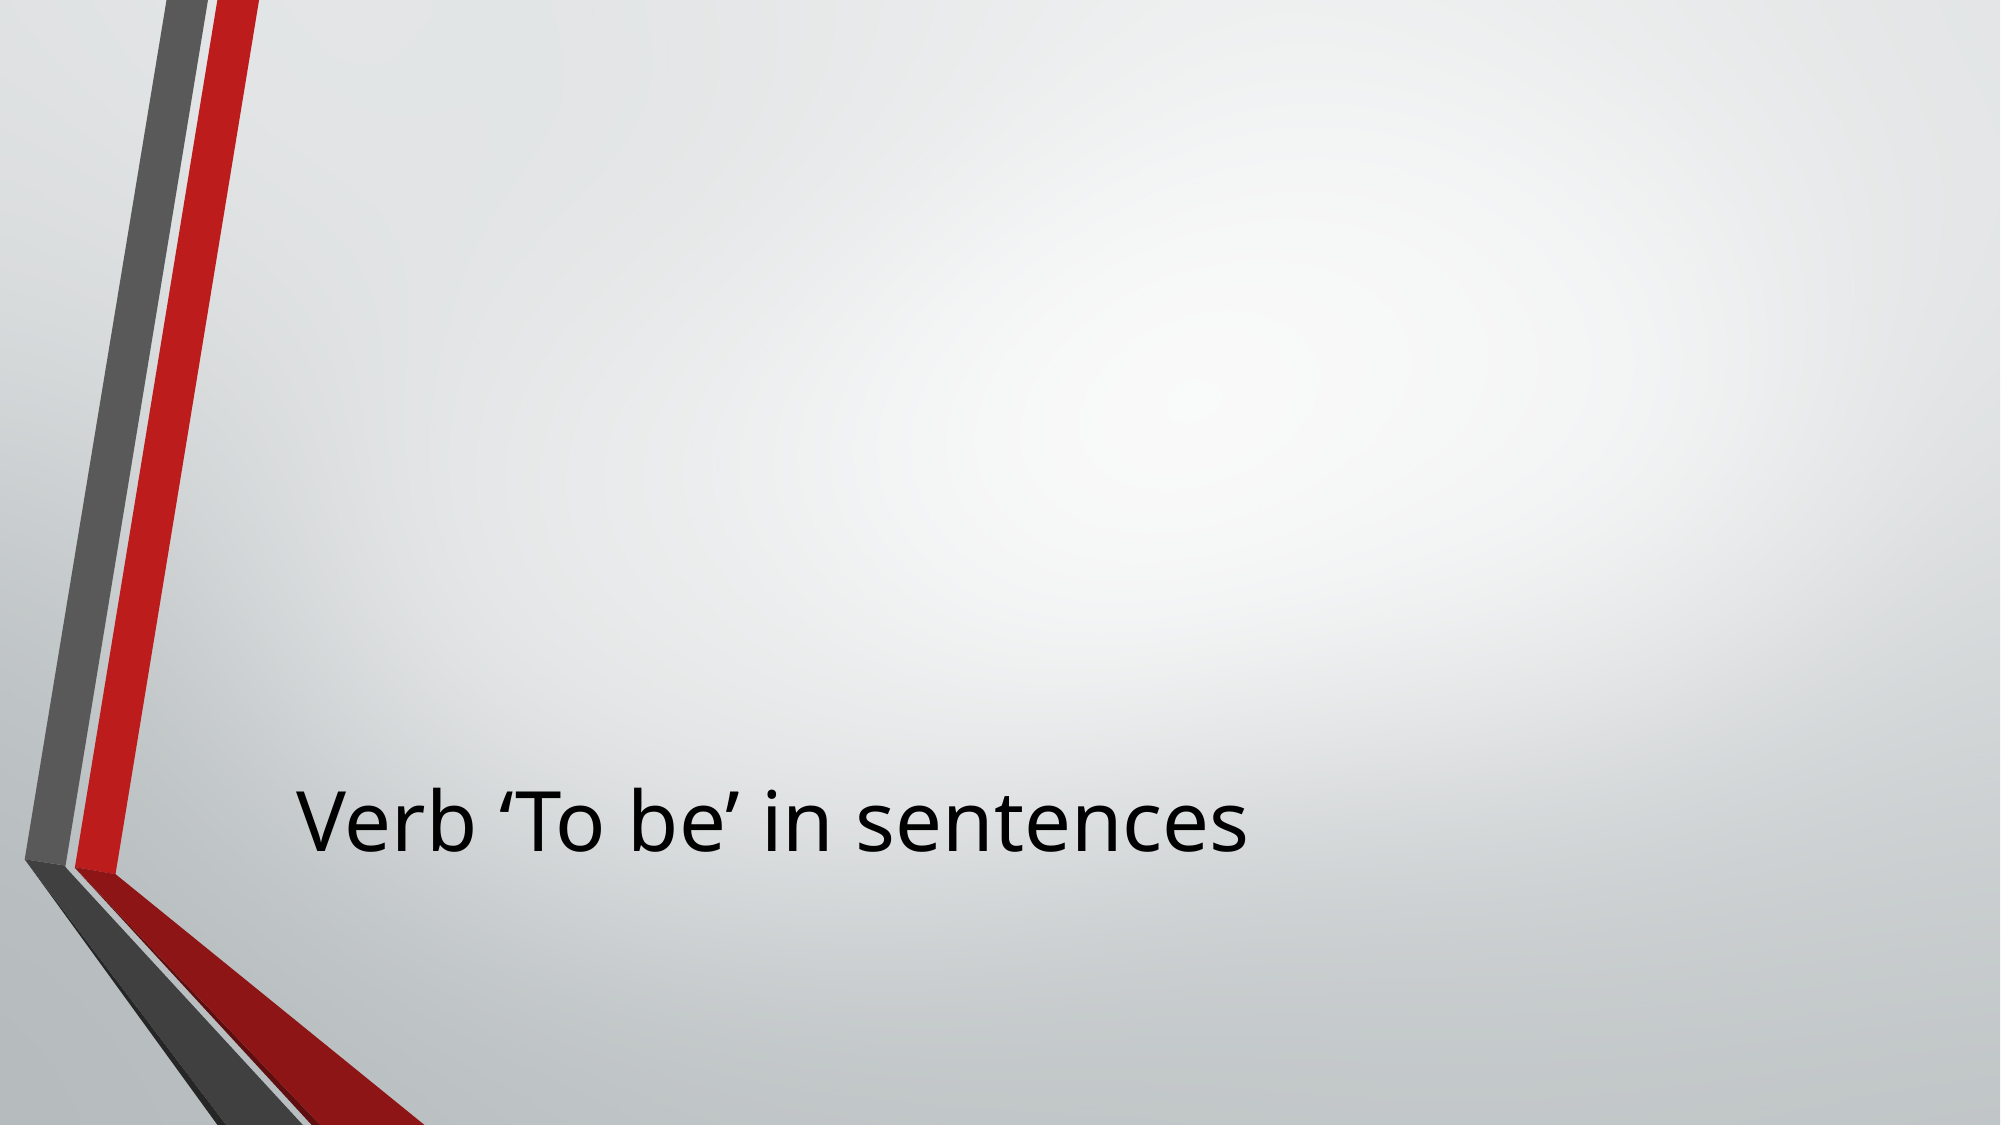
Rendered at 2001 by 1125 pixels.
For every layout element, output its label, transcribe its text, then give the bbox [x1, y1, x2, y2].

title Verb ‘To be’ in sentences [0, 674, 1596, 962]
